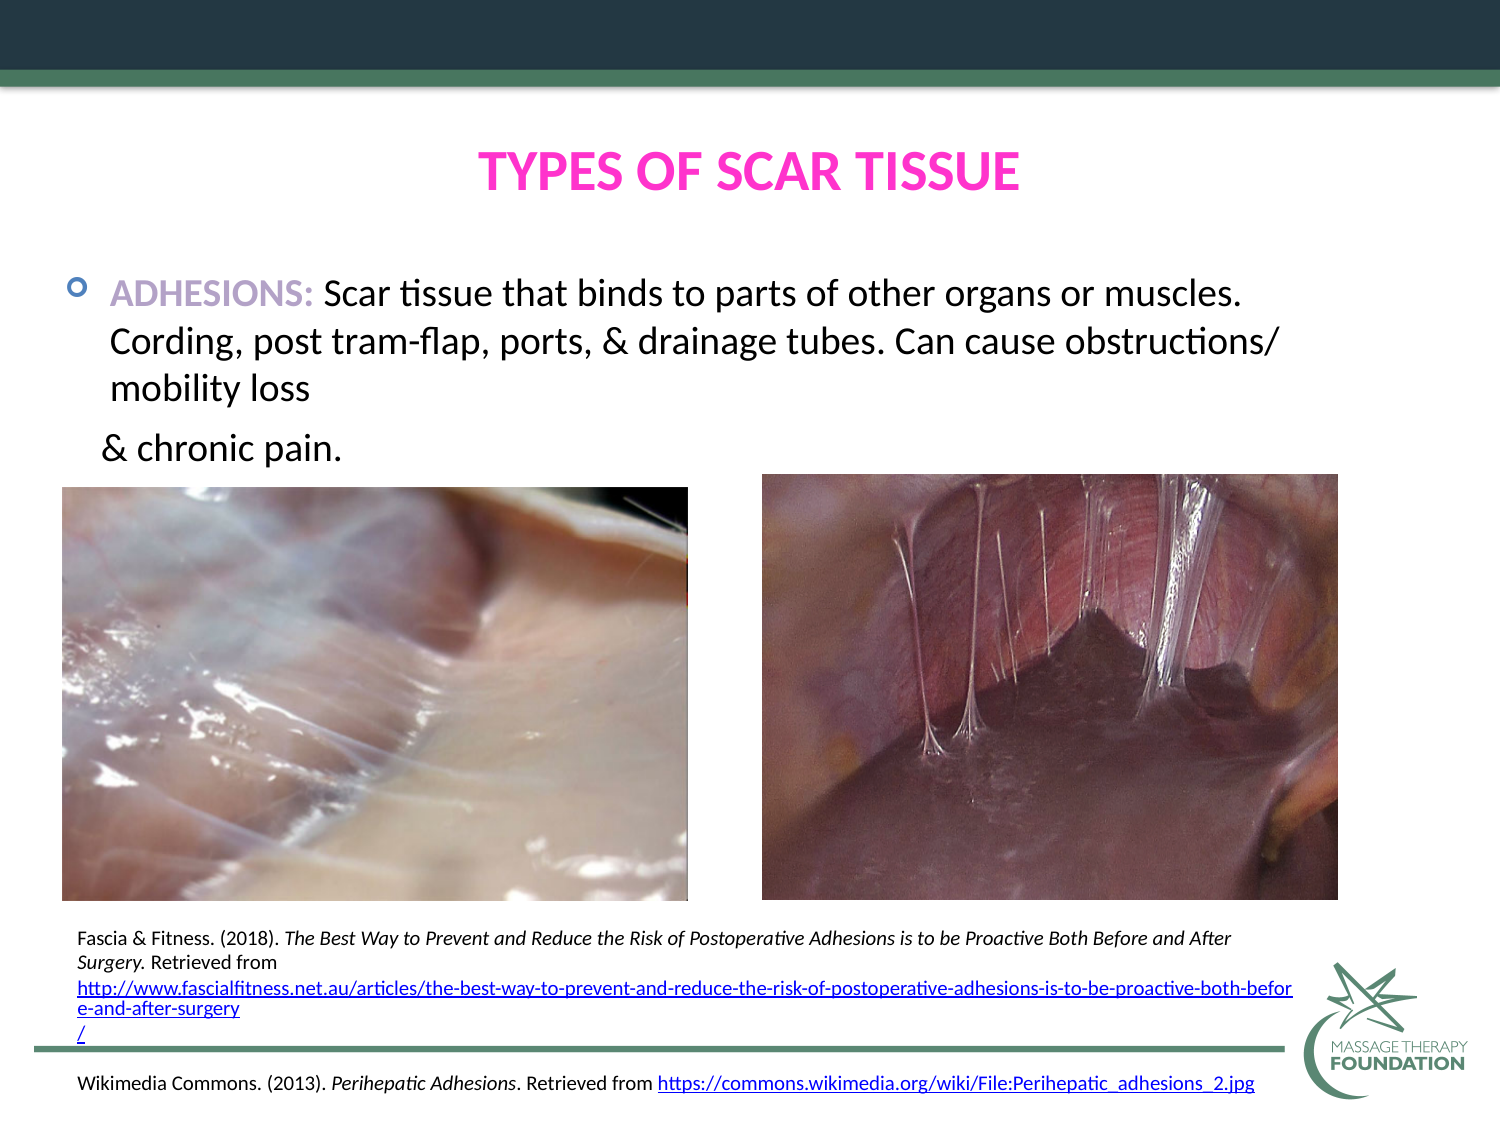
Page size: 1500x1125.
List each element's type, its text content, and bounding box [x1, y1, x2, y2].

picture [62, 487, 688, 902]
picture [762, 474, 1338, 901]
text_box ADHESIONS: Scar tissue that binds to parts of other organs or muscles. Cording, post tram-flap, ports, & drainage tubes. Can cause obstructions/ mobility loss & chronic pain. [49, 187, 1400, 988]
text_box Types of Scar Tissue [74, 124, 1425, 288]
picture [0, 942, 1500, 1125]
text_box Fascia & Fitness. (2018). The Best Way to Prevent and Reduce the Risk of Postoperative Adhesions is to be Proactive Both Before and After Surgery. Retrieved from http://www.fascialfitness.net.au/articles/the-best-way-to-prevent-and-reduce-the-risk-of-postoperative-adhesions-is-to-be-proactive-both-before-and-after-surgery/ Wikimedia Commons. (2013). Perihepatic Adhesions. Retrieved from https://commons.wikimedia.org/wiki/File:Perihepatic_adhesions_2.jpg [62, 916, 1313, 1082]
